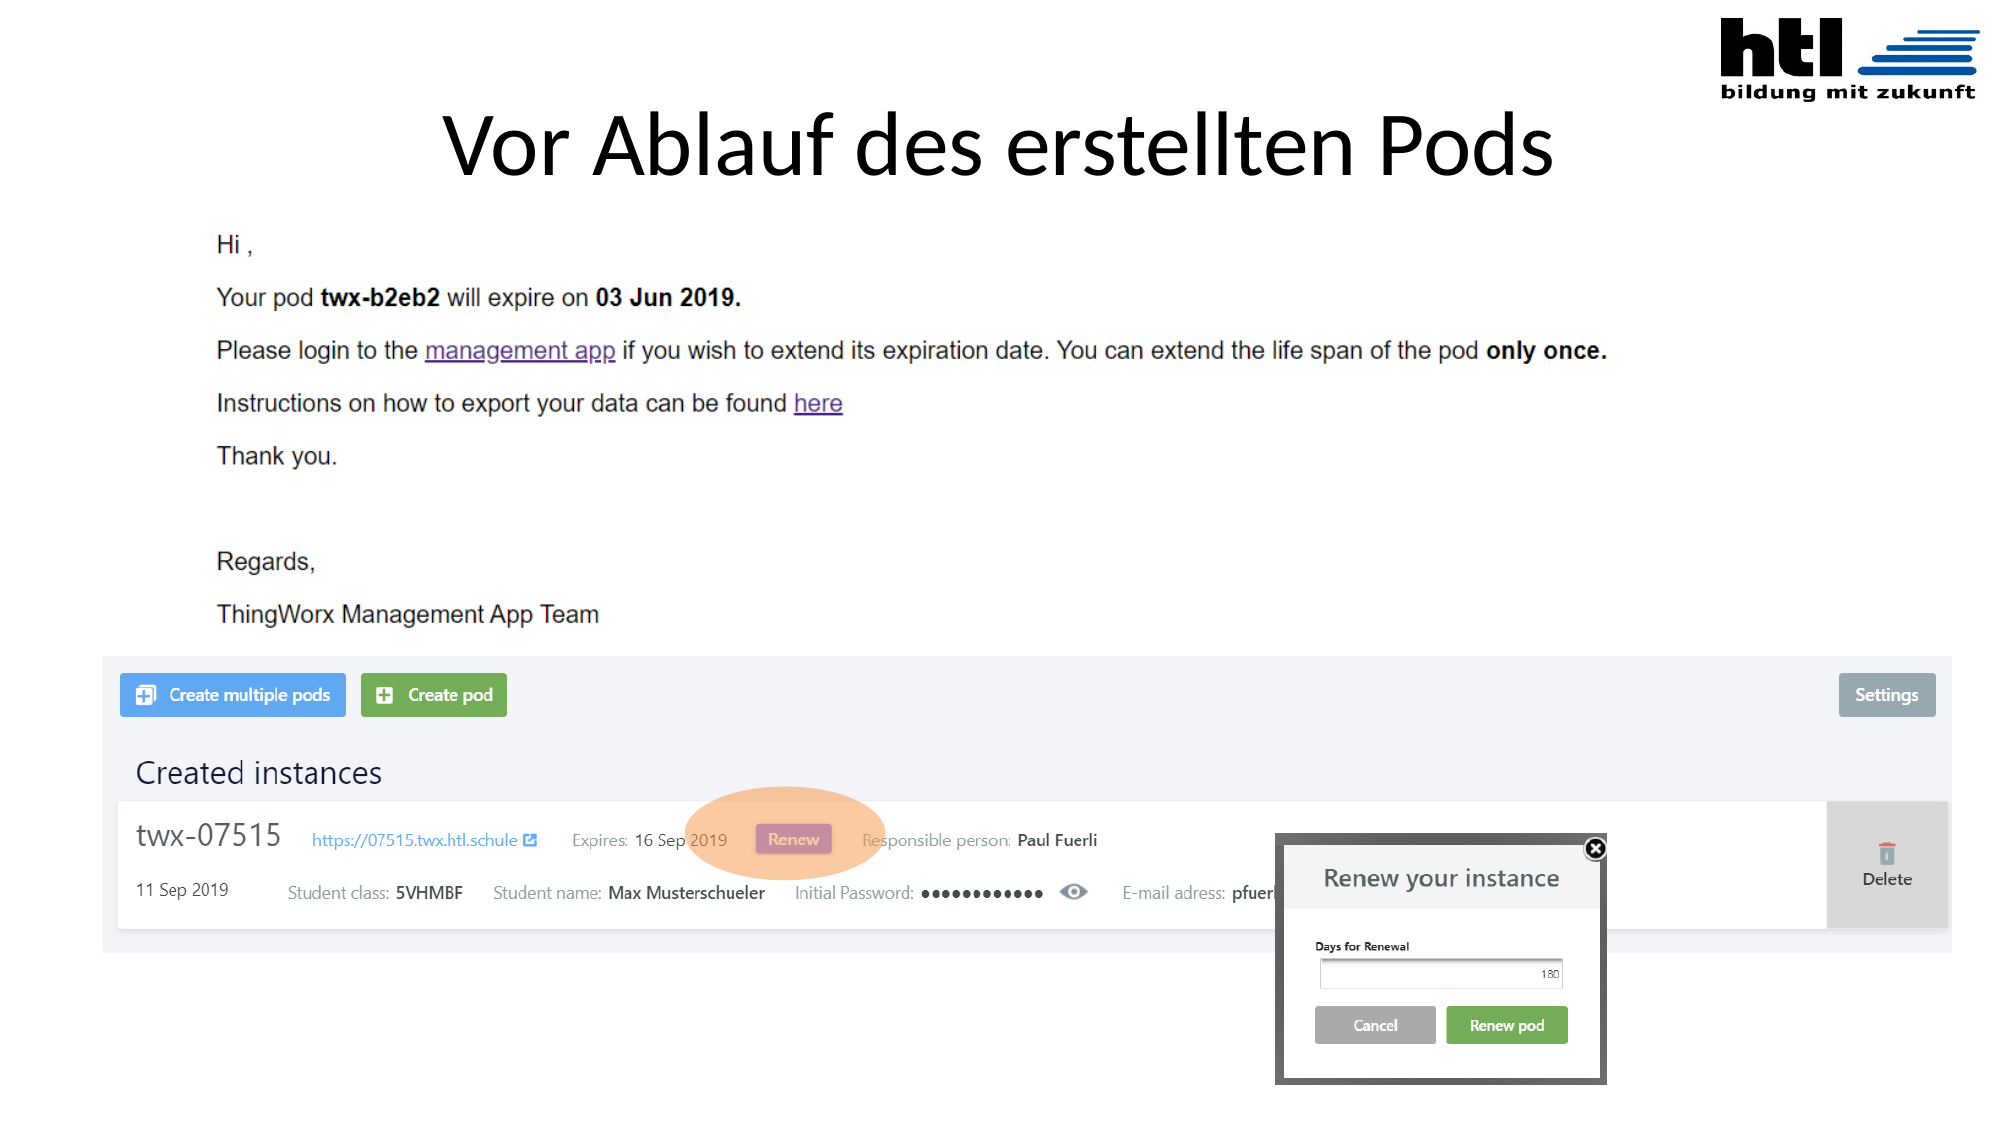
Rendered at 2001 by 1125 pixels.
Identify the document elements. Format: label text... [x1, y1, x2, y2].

picture [1721, 18, 1980, 102]
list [208, 219, 1635, 654]
title Vor Ablauf des erstellten Pods [99, 45, 1900, 233]
picture [102, 656, 1952, 1085]
